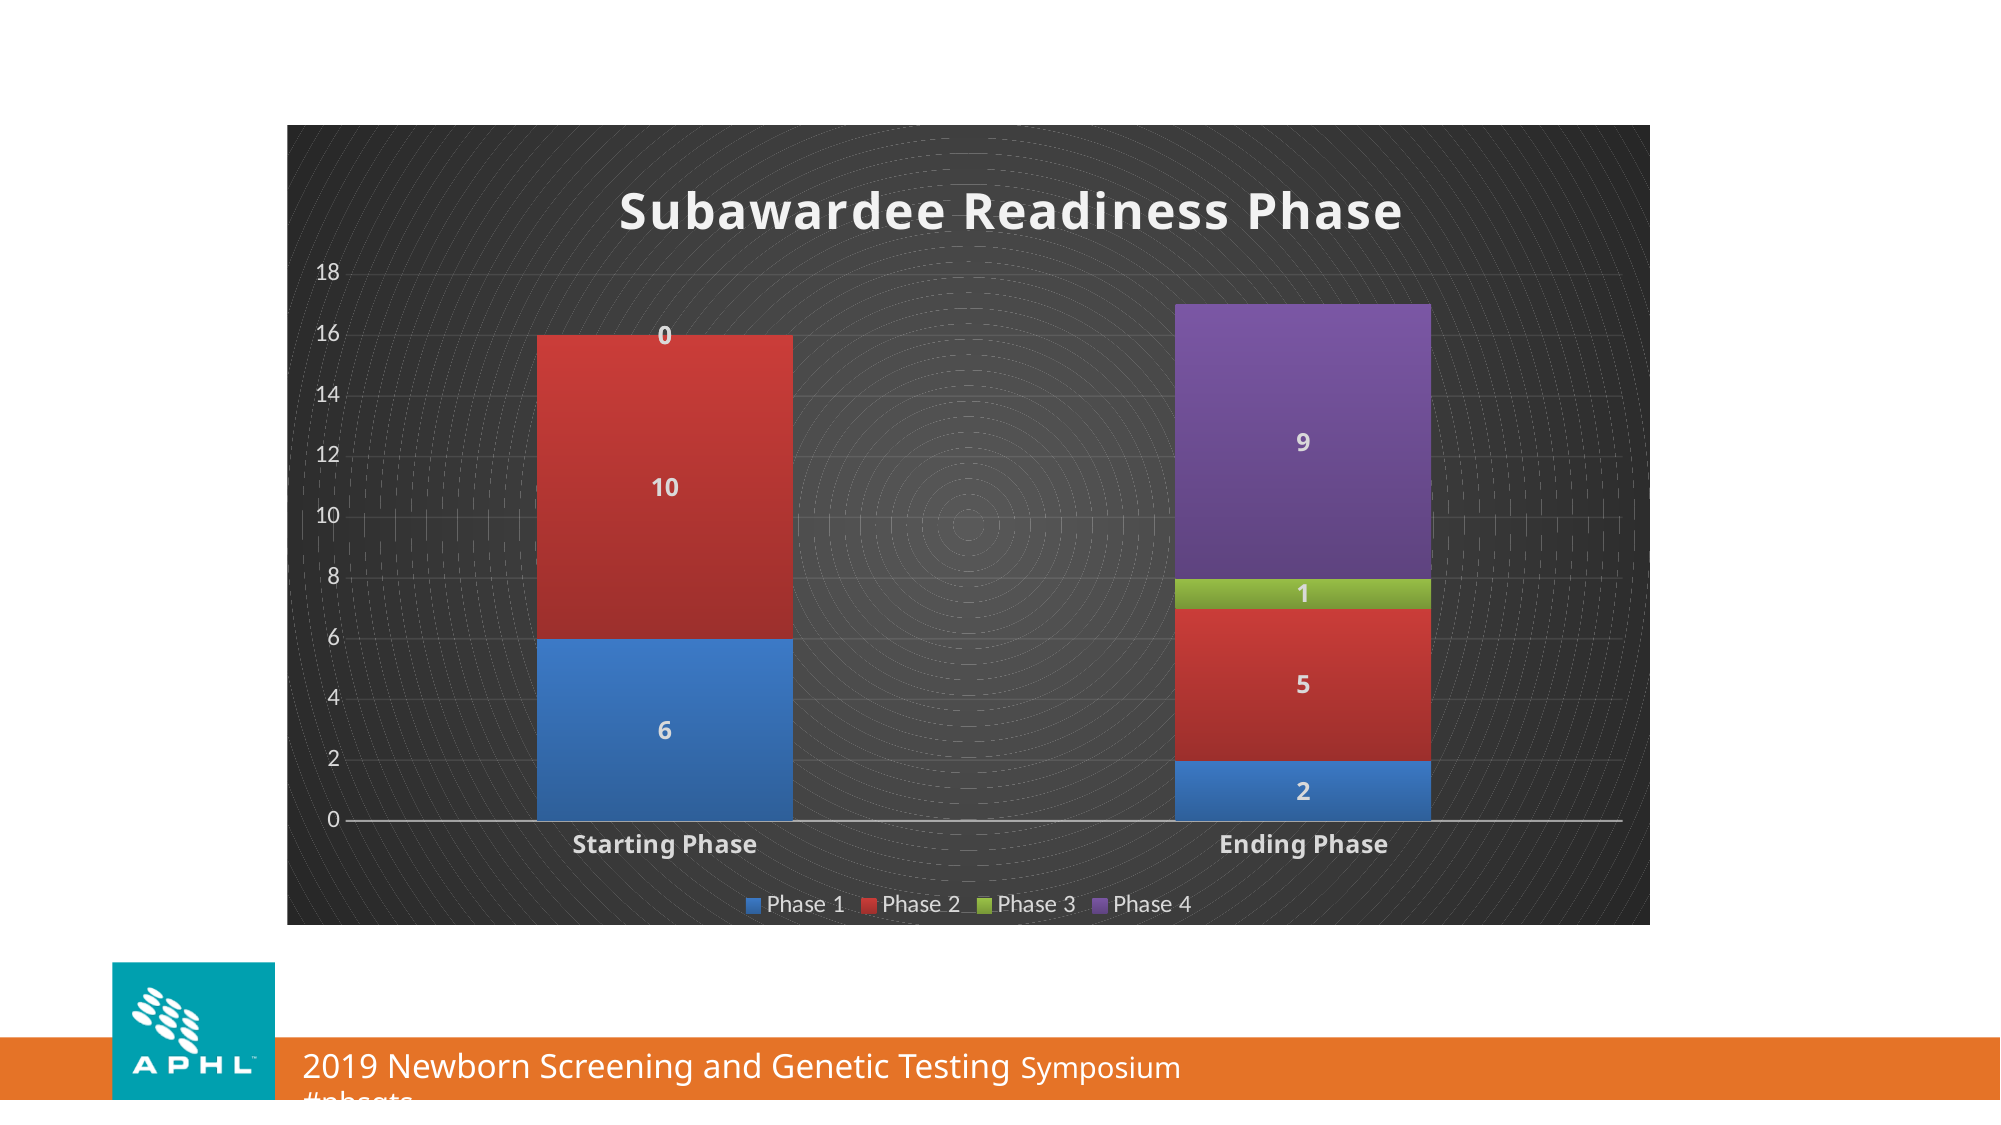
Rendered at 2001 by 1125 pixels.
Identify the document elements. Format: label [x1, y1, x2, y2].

chart [287, 124, 1651, 926]
picture [131, 986, 257, 1074]
